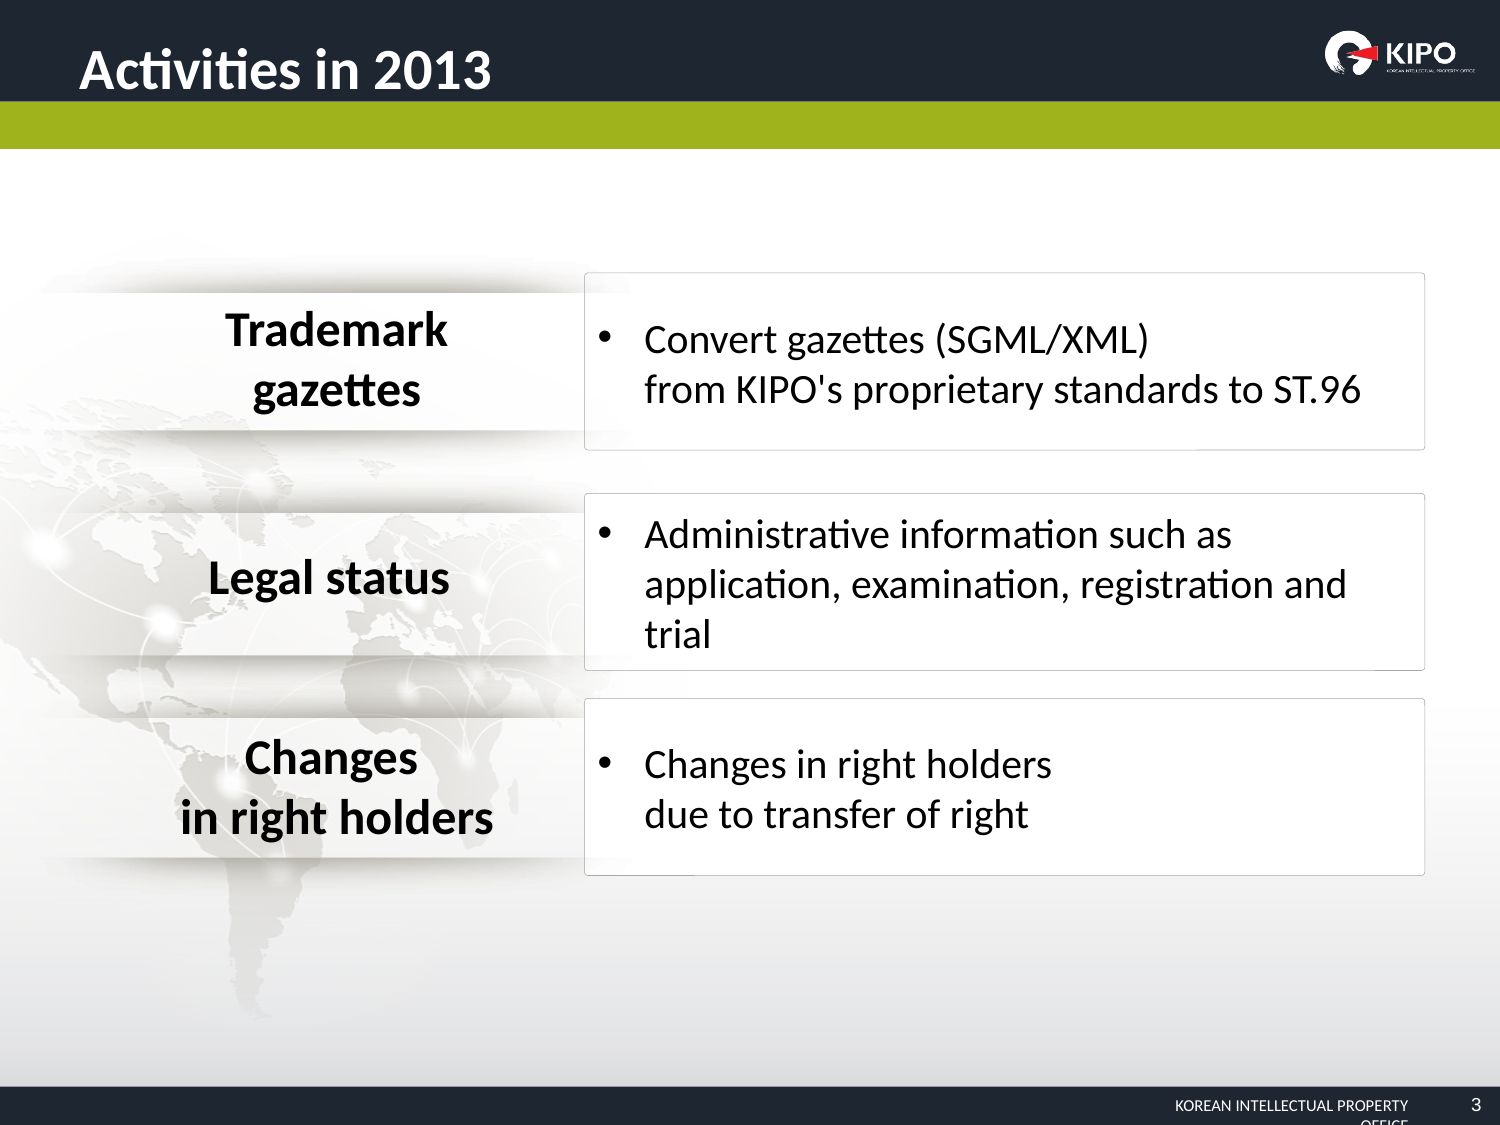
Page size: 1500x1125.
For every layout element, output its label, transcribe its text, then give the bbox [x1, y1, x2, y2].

text_box Changes in right holders [89, 726, 582, 851]
picture [40, 654, 632, 718]
picture [40, 857, 632, 896]
picture [40, 474, 632, 513]
text_box Legal status [97, 538, 561, 611]
text_box Trademark gazettes [88, 301, 582, 423]
text_box Activities in 2013 [65, 23, 939, 109]
picture [40, 255, 632, 293]
picture [1308, 15, 1500, 102]
picture [40, 430, 632, 469]
text_box Convert gazettes (SGML/XML) from KIPO's proprietary standards to ST.96 [582, 270, 1427, 453]
text_box Administrative information such as application, examination, registration and trial [582, 491, 1427, 673]
picture [819, 149, 1500, 1086]
text_box Changes in right holders due to transfer of right [582, 696, 1427, 878]
